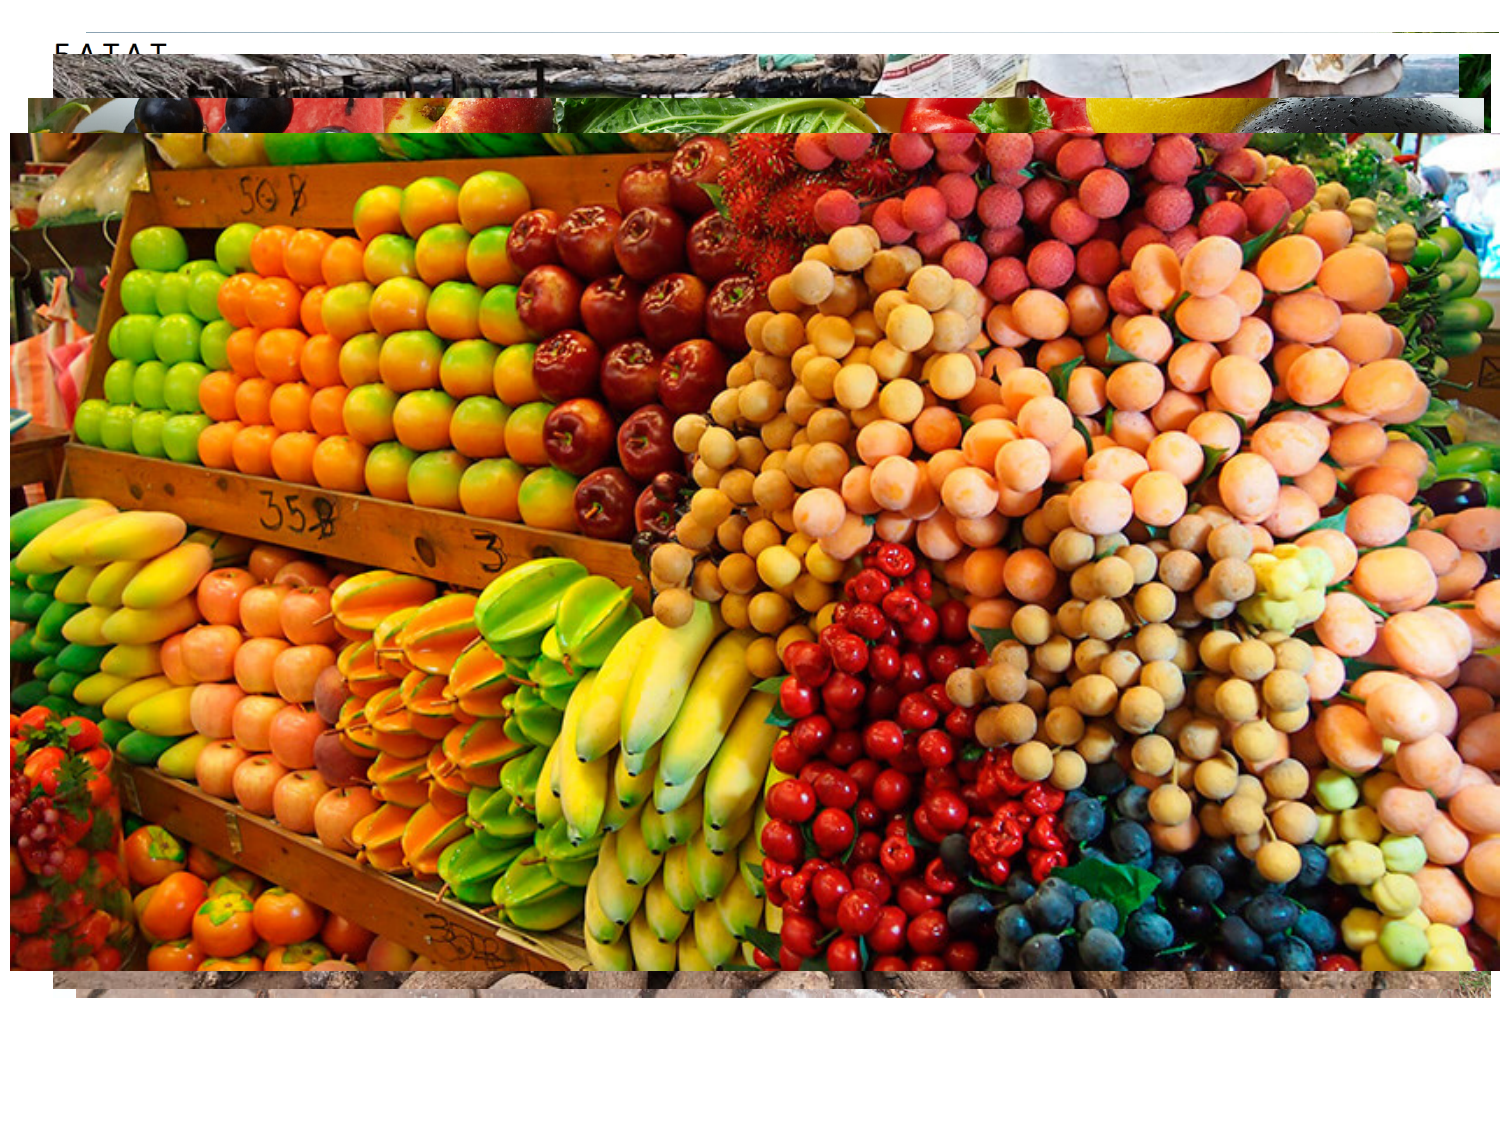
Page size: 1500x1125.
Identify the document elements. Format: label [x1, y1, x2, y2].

picture [9, 33, 1500, 999]
